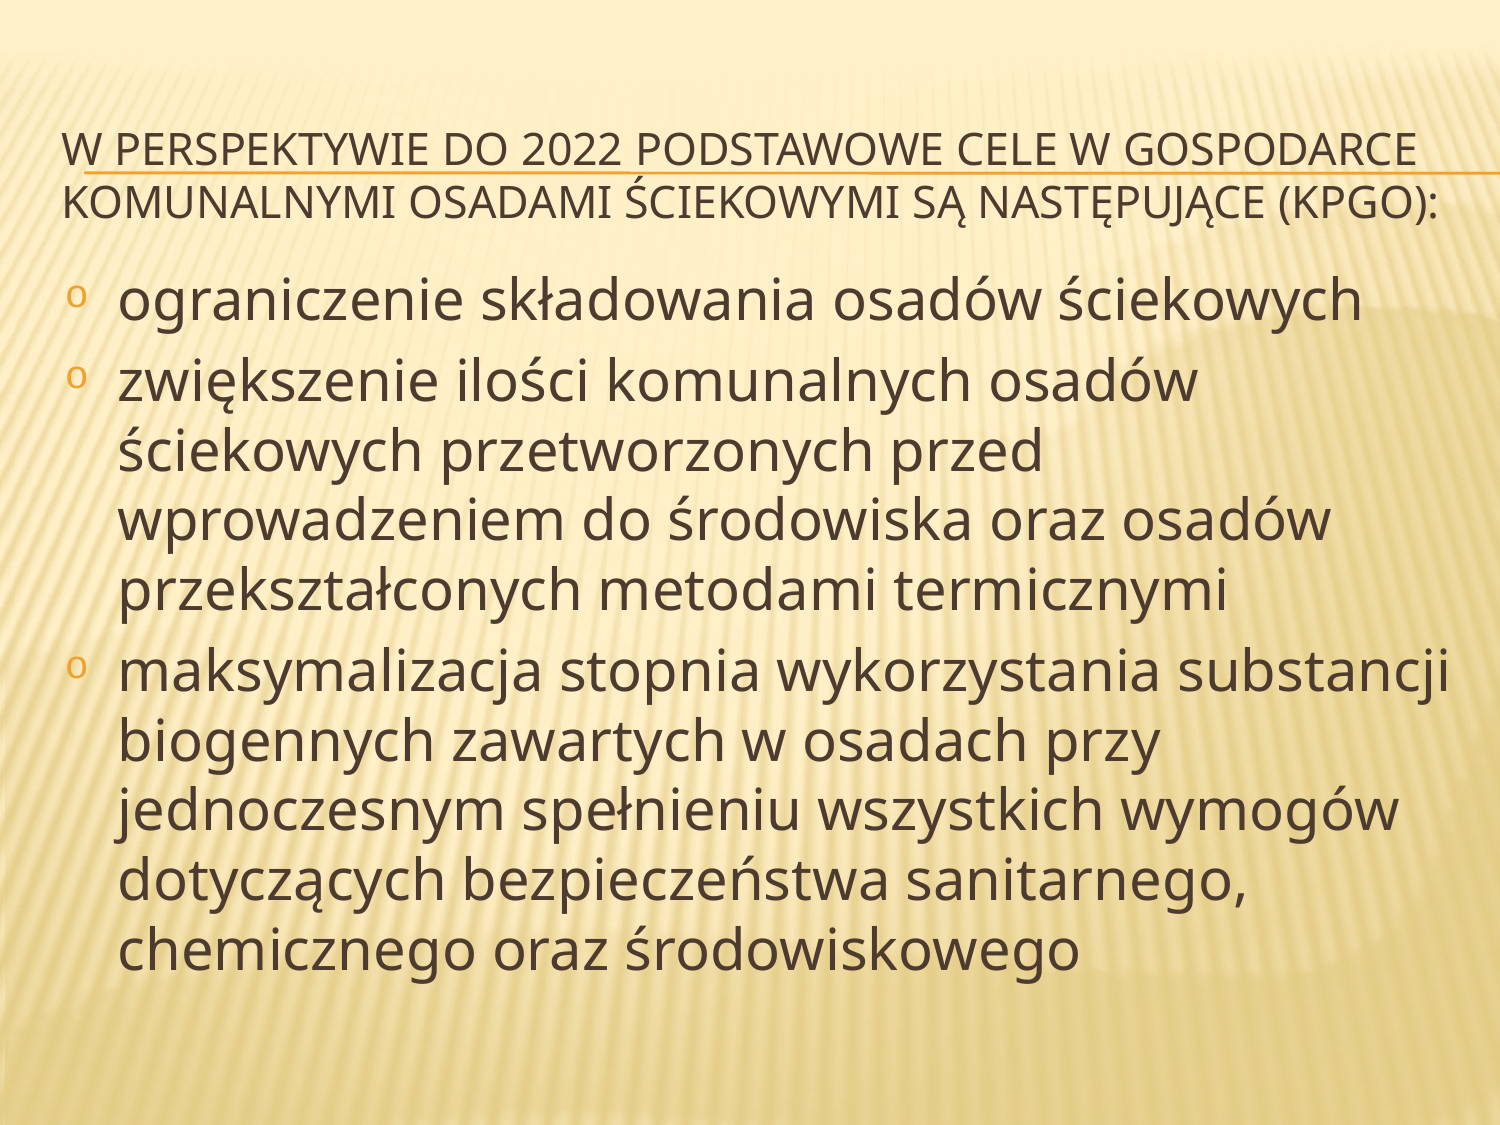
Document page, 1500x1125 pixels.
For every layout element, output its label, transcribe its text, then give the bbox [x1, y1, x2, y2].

title W perspektywie do 2022 podstawowe cele w gospodarce komunalnymi osadami ściekowymi są następujące (KPGO): [46, 105, 1472, 243]
list ograniczenie składowania osadów ściekowych zwiększenie ilości komunalnych osadów ściekowych przetworzonych przed wprowadzeniem do środowiska oraz osadów przekształconych metodami termicznymi maksymalizacja stopnia wykorzystania substancji biogennych zawartych w osadach przy jednoczesnym spełnieniu wszystkich wymogów dotyczących bezpieczeństwa sanitarnego, chemicznego oraz środowiskowego [50, 254, 1475, 998]
